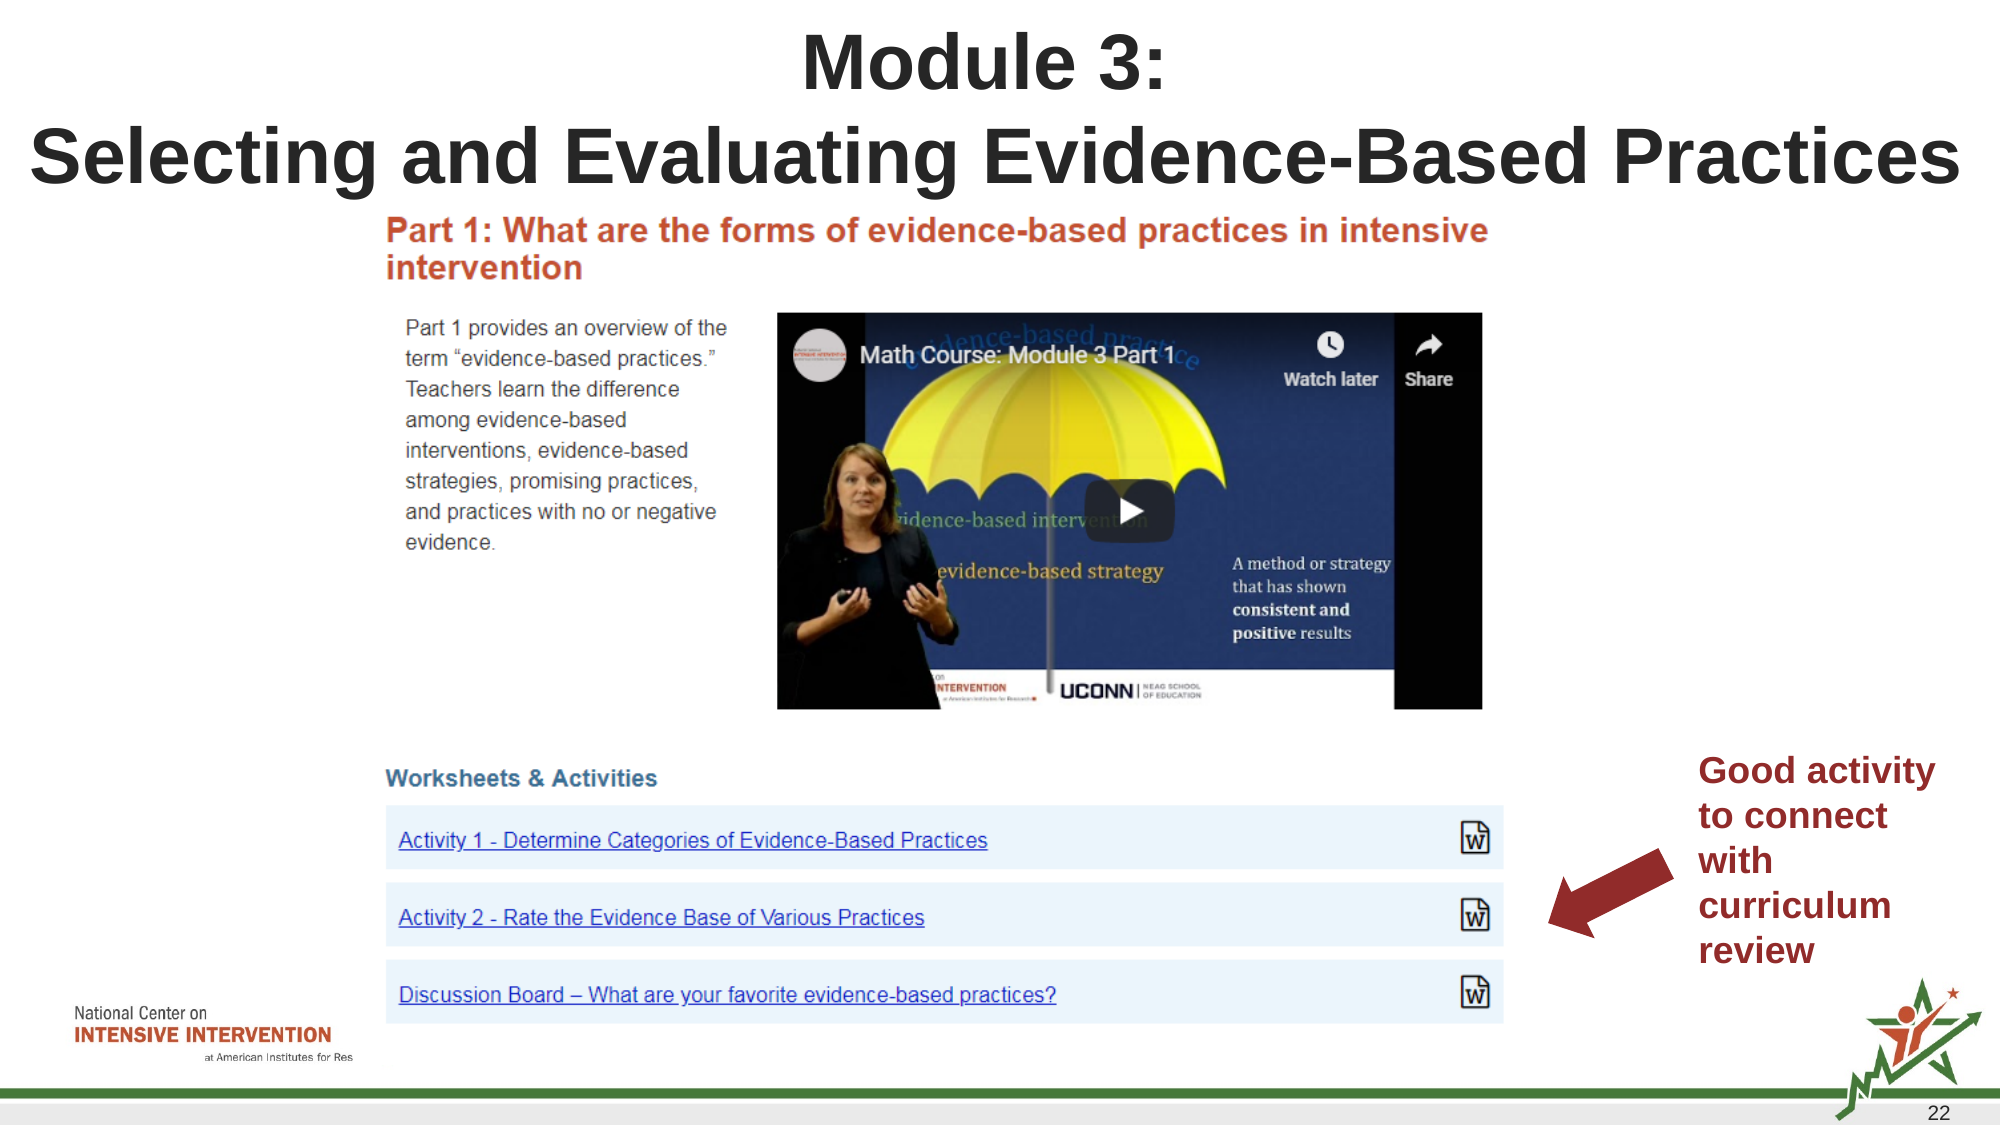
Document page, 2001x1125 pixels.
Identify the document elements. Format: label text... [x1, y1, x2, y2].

picture [0, 0, 2000, 1125]
slide_number 22 [1925, 1099, 1951, 1125]
text_box [1547, 847, 1675, 939]
title Module 3: Selecting and Evaluating Evidence-Based Practices [15, 0, 1978, 210]
text_box Good activity to connect with curriculum review [1683, 738, 1961, 979]
